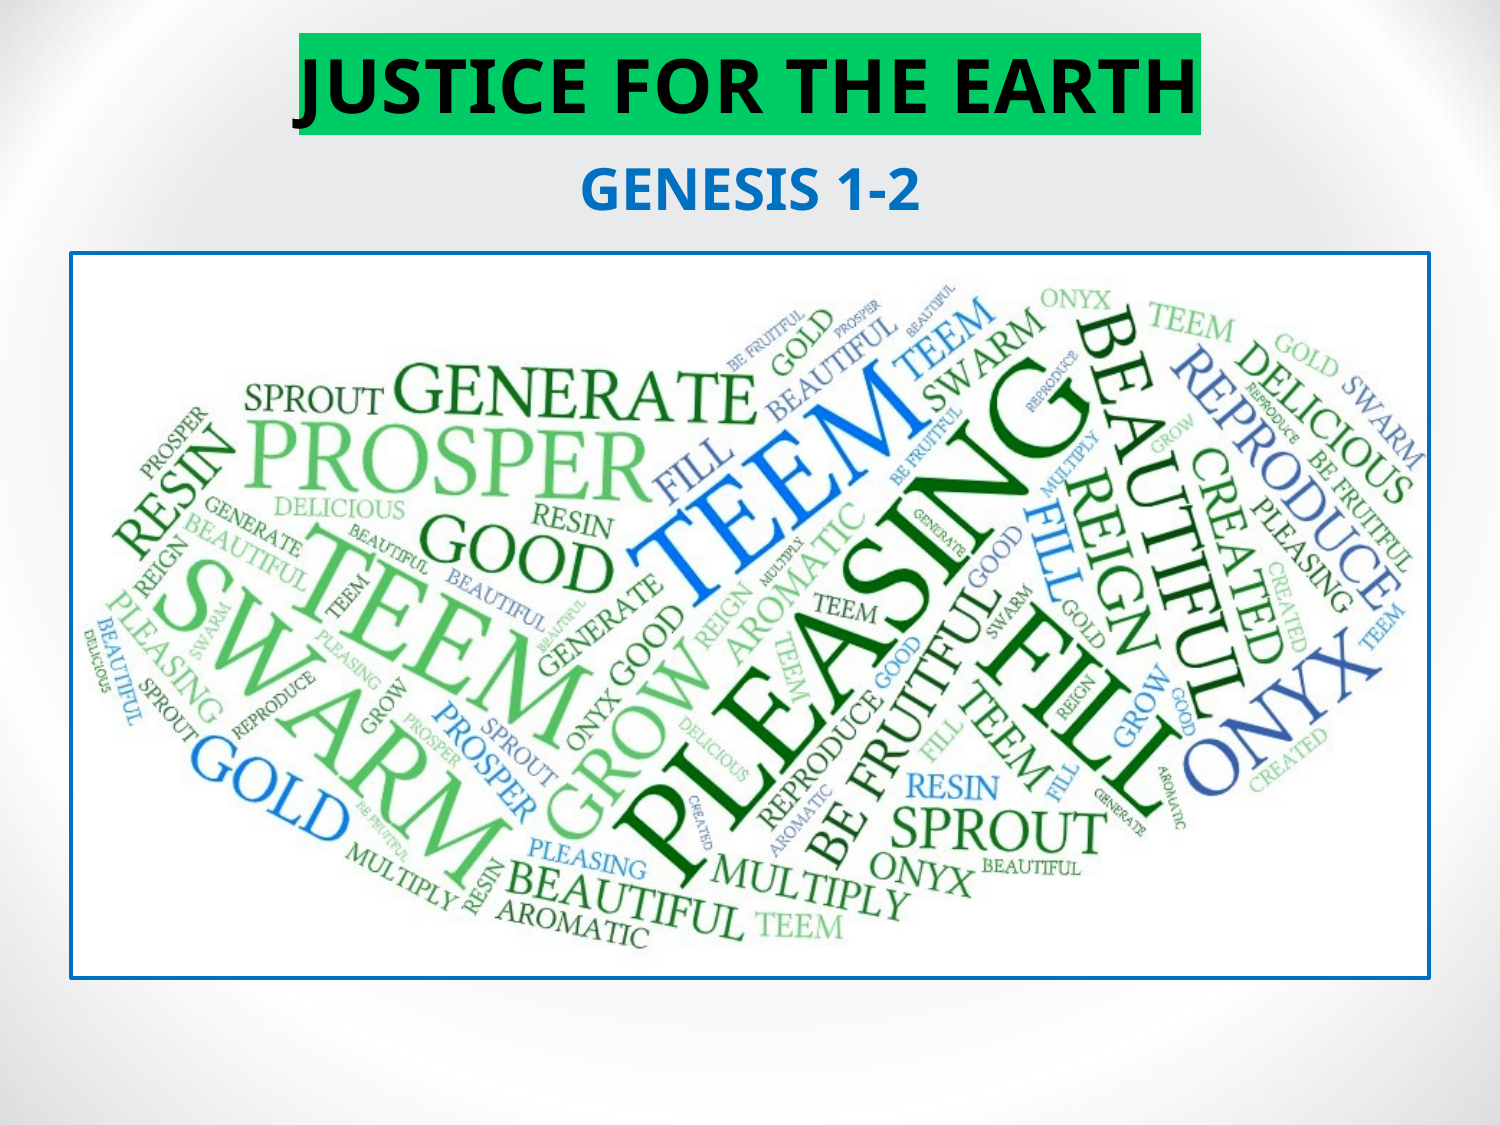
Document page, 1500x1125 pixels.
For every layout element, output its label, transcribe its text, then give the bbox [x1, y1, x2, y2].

picture [0, 0, 1500, 1125]
text_box GENESIS 1-2 [73, 137, 1427, 229]
text_box JUSTICE FOR THE EARTH [279, 30, 1220, 136]
